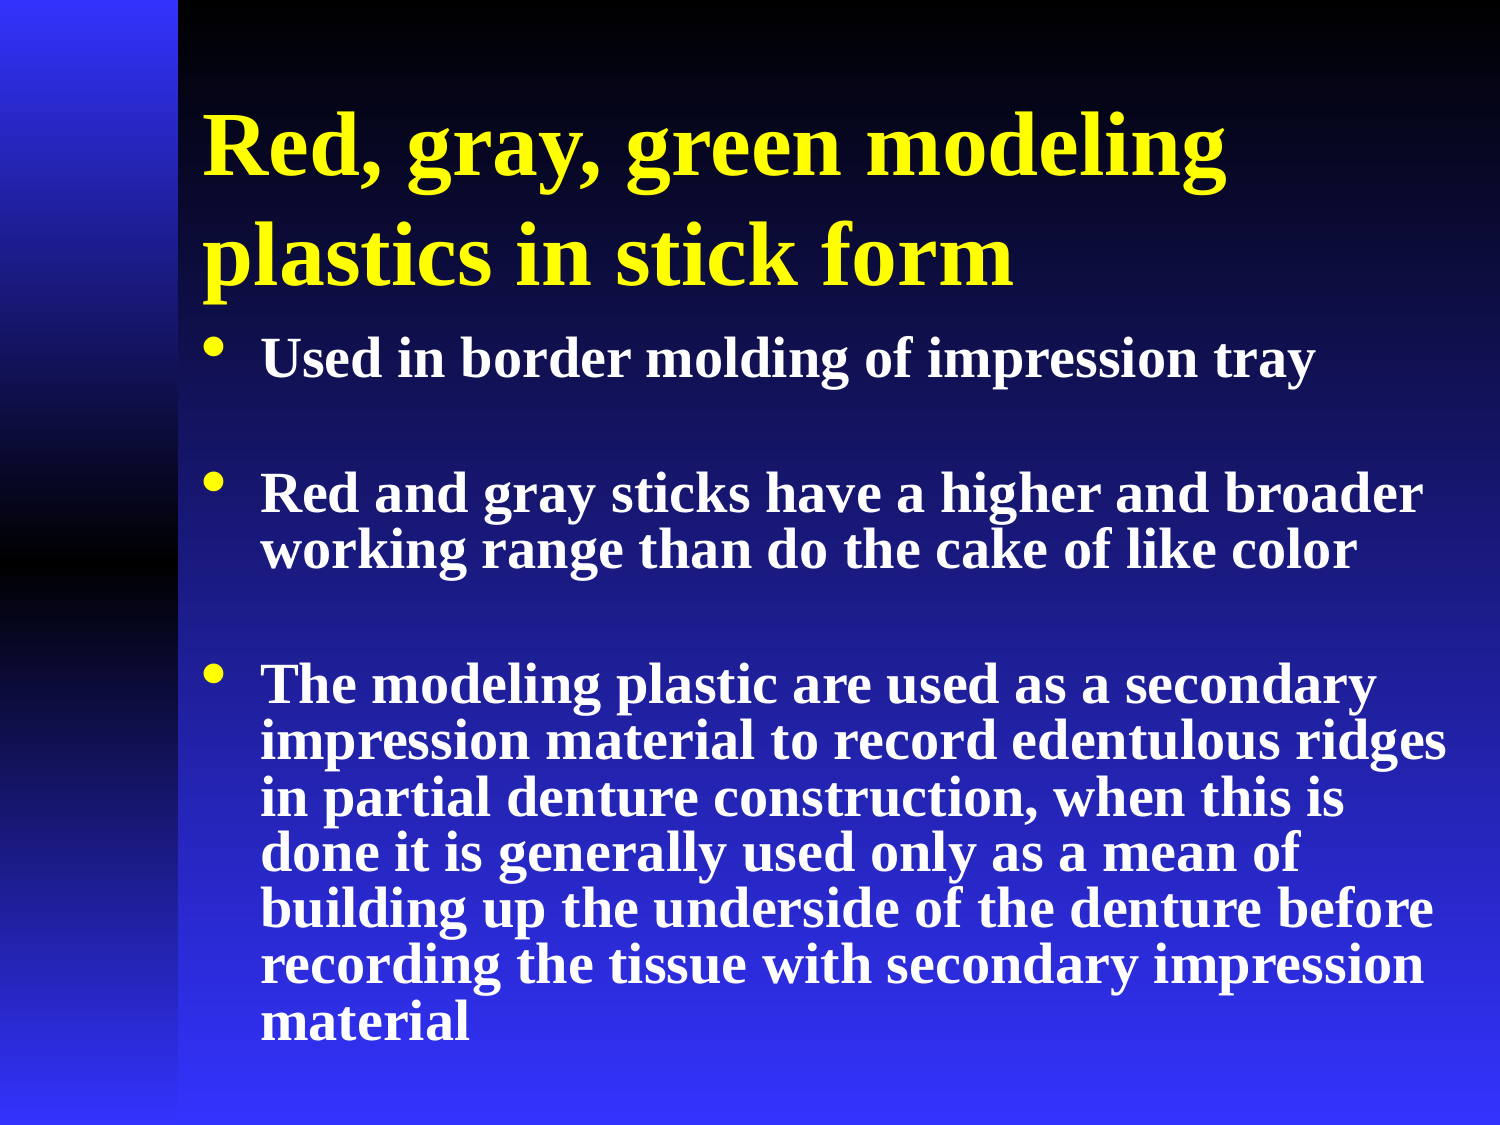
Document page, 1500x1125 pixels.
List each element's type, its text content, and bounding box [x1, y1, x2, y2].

list Used in border molding of impression tray Red and gray sticks have a higher and broader working range than do the cake of like color The modeling plastic are used as a secondary impression material to record edentulous ridges in partial denture construction, when this is done it is generally used only as a mean of building up the underside of the denture before recording the tissue with secondary impression material [188, 324, 1465, 1001]
title Red, gray, green modeling plastics in stick form [187, 99, 1463, 288]
